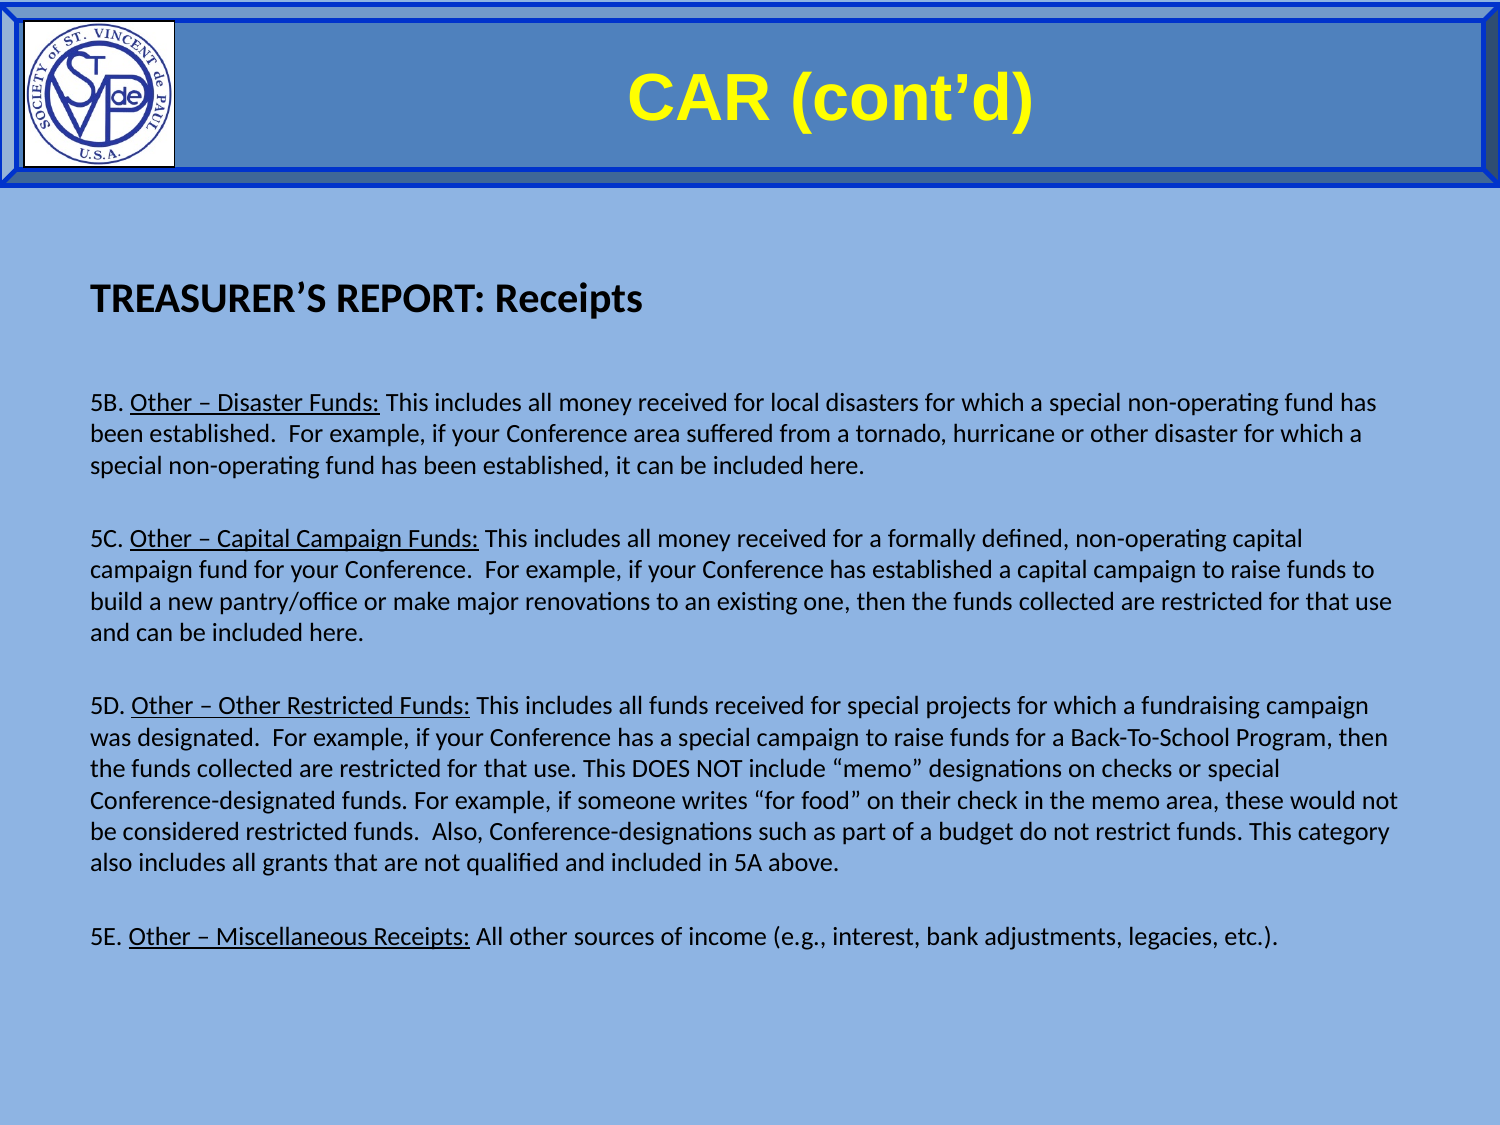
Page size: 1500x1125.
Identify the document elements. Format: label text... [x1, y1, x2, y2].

picture [24, 21, 175, 167]
list TREASURER’S REPORT: Receipts 5B. Other – Disaster Funds: This includes all money received for local disasters for which a special non-operating fund has been established. For example, if your Conference area suffered from a tornado, hurricane or other disaster for which a special non-operating fund has been established, it can be included here. 5C. Other – Capital Campaign Funds: This includes all money received for a formally defined, non-operating capital campaign fund for your Conference. For example, if your Conference has established a capital campaign to raise funds to build a new pantry/office or make major renovations to an existing one, then the funds collected are restricted for that use and can be included here. 5D. Other – Other Restricted Funds: This includes all funds received for special projects for which a fundraising campaign was designated. For example, if your Conference has a special campaign to raise funds for a Back-To-School Program, then the funds collected are restricted for that use. This DOES NOT include “memo” designations on checks or special Conference-designated funds. For example, if someone writes “for food” on their check in the memo area, these would not be considered restricted funds. Also, Conference-designations such as part of a budget do not restrict funds. This category also includes all grants that are not qualified and included in 5A above. 5E. Other – Miscellaneous Receipts: All other sources of income (e.g., interest, bank adjustments, legacies, etc.). [75, 262, 1425, 1005]
title CAR (cont’d) [200, 0, 1463, 188]
